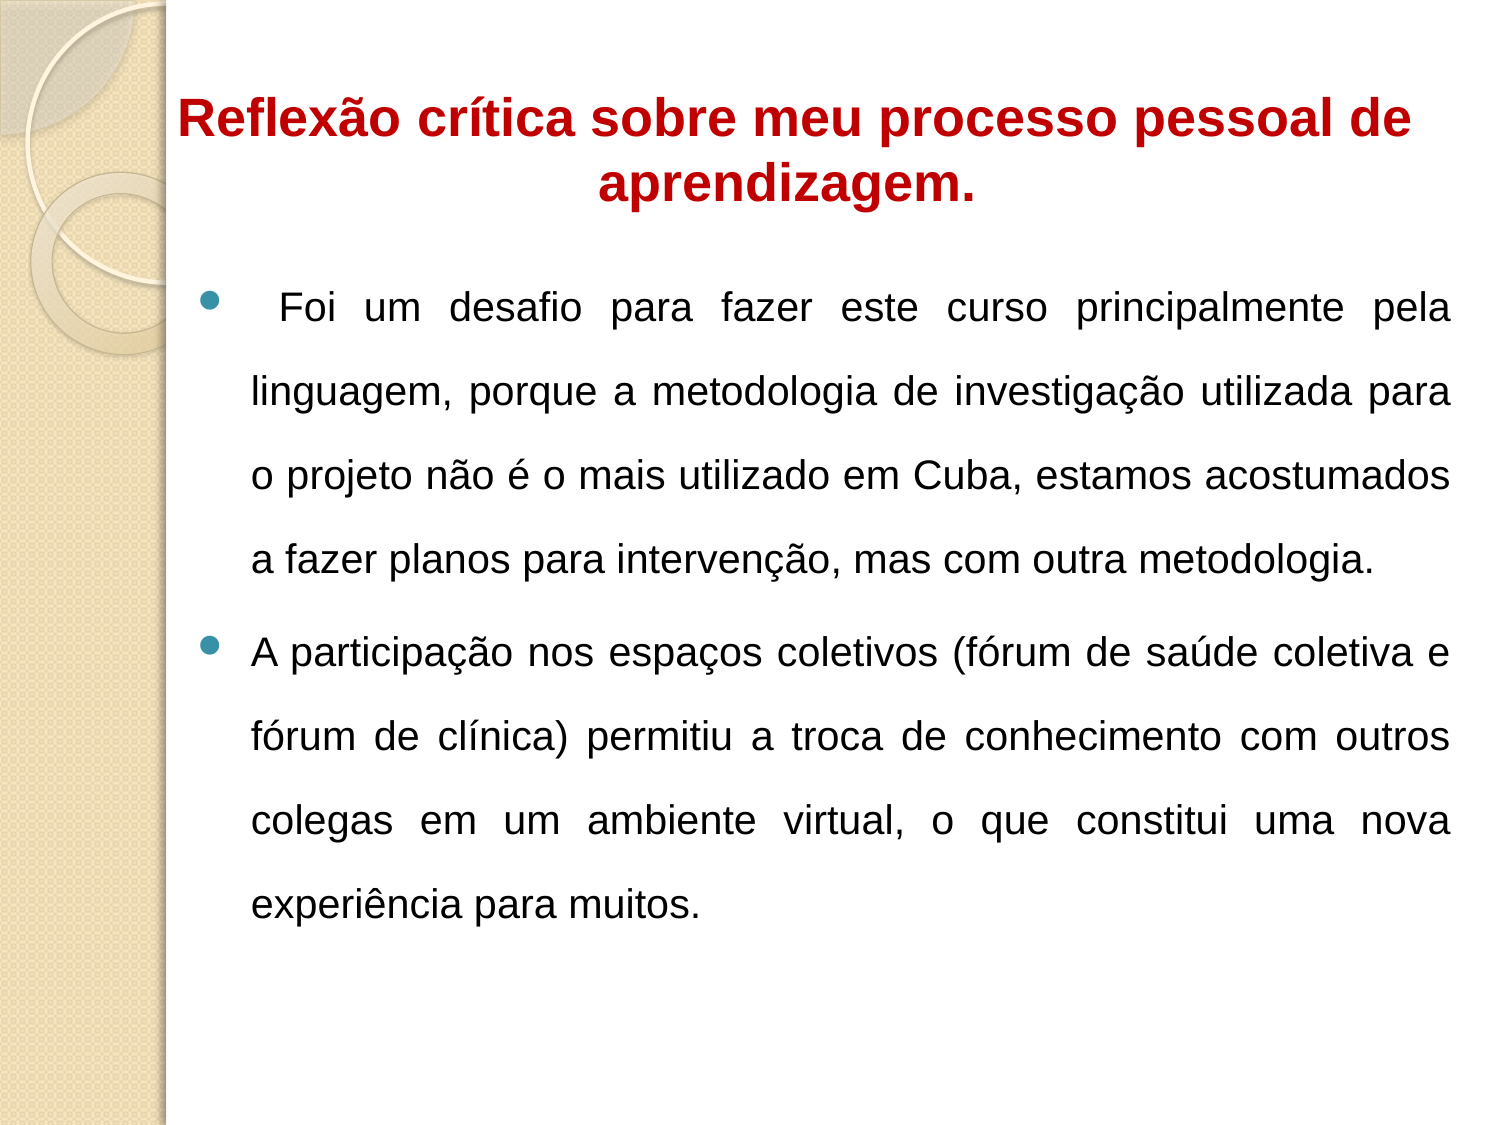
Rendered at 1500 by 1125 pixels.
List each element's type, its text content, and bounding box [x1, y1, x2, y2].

list Foi um desafio para fazer este curso principalmente pela linguagem, porque a metodologia de investigação utilizada para o projeto não é o mais utilizado em Cuba, estamos acostumados a fazer planos para intervenção, mas com outra metodologia. A participação nos espaços coletivos (fórum de saúde coletiva e fórum de clínica) permitiu a troca de conhecimento com outros colegas em um ambiente virtual, o que constitui uma nova experiência para muitos. [183, 237, 1466, 1025]
text_box Reflexão crítica sobre meu processo pessoal de aprendizagem. [121, 75, 1469, 221]
